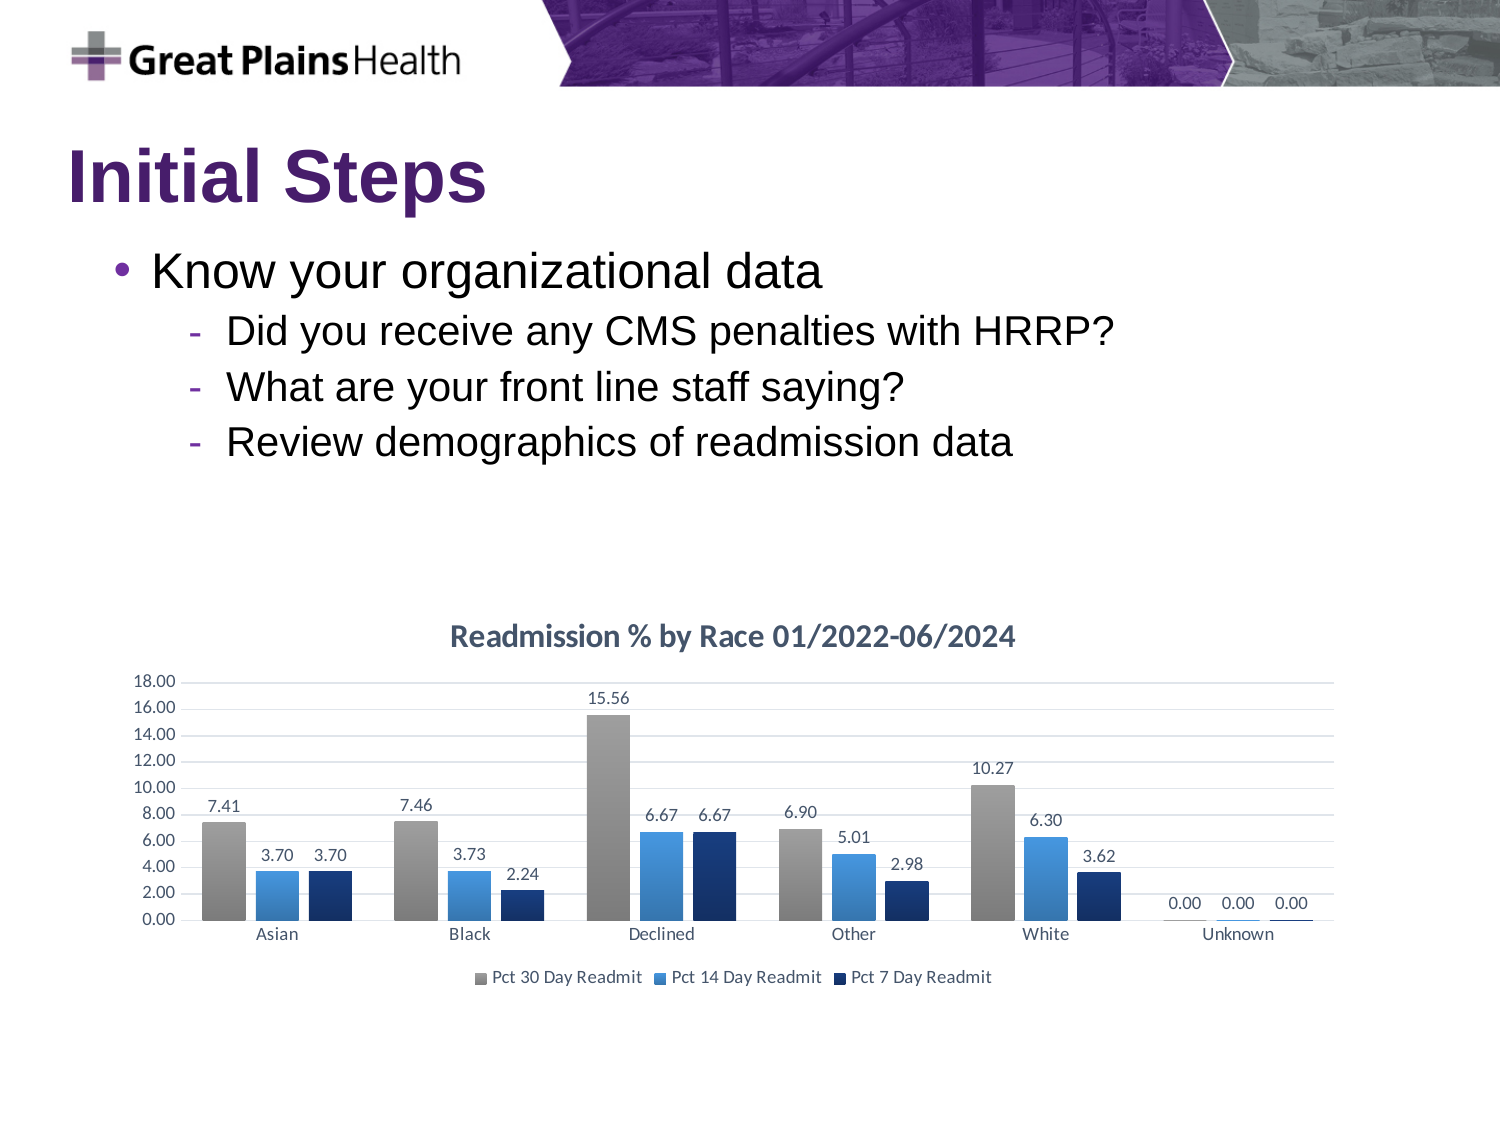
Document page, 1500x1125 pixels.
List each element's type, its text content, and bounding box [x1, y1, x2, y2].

chart [107, 596, 1360, 995]
title Initial Steps [52, 130, 1347, 265]
picture [0, 0, 1500, 1125]
list Know your organizational data Did you receive any CMS penalties with HRRP? What are your front line staff saying? Review demographics of readmission data [98, 237, 1418, 617]
